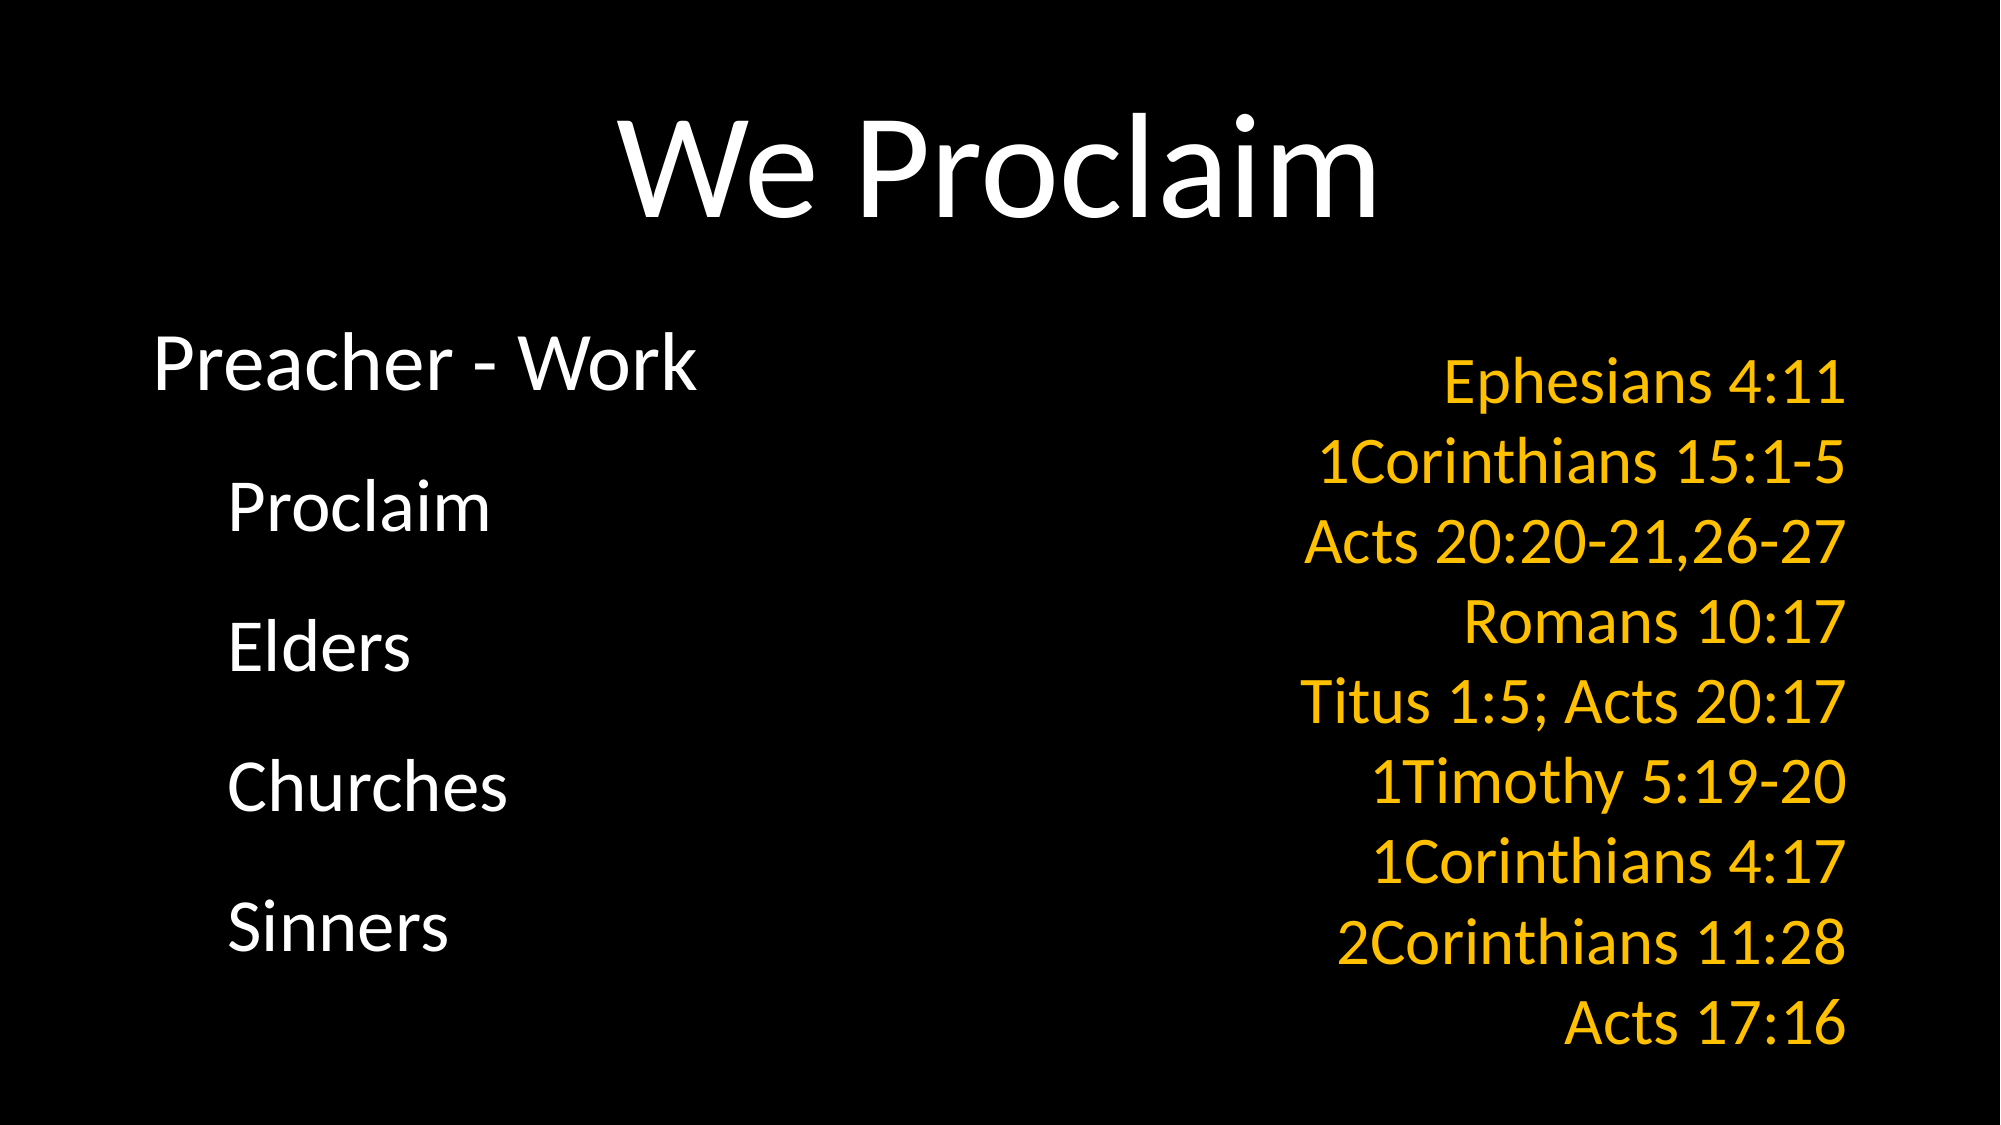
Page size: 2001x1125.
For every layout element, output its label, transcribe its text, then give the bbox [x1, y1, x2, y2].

list Ephesians 4:11 1Corinthians 15:1-5 Acts 20:20-21,26-27 Romans 10:17 Titus 1:5; Acts 20:17 1Timothy 5:19-20 1Corinthians 4:17 2Corinthians 11:28 Acts 17:16 [1012, 299, 1863, 1066]
title We Proclaim [137, 59, 1863, 278]
list Preacher - Work Proclaim Elders Churches Sinners [137, 299, 988, 1066]
